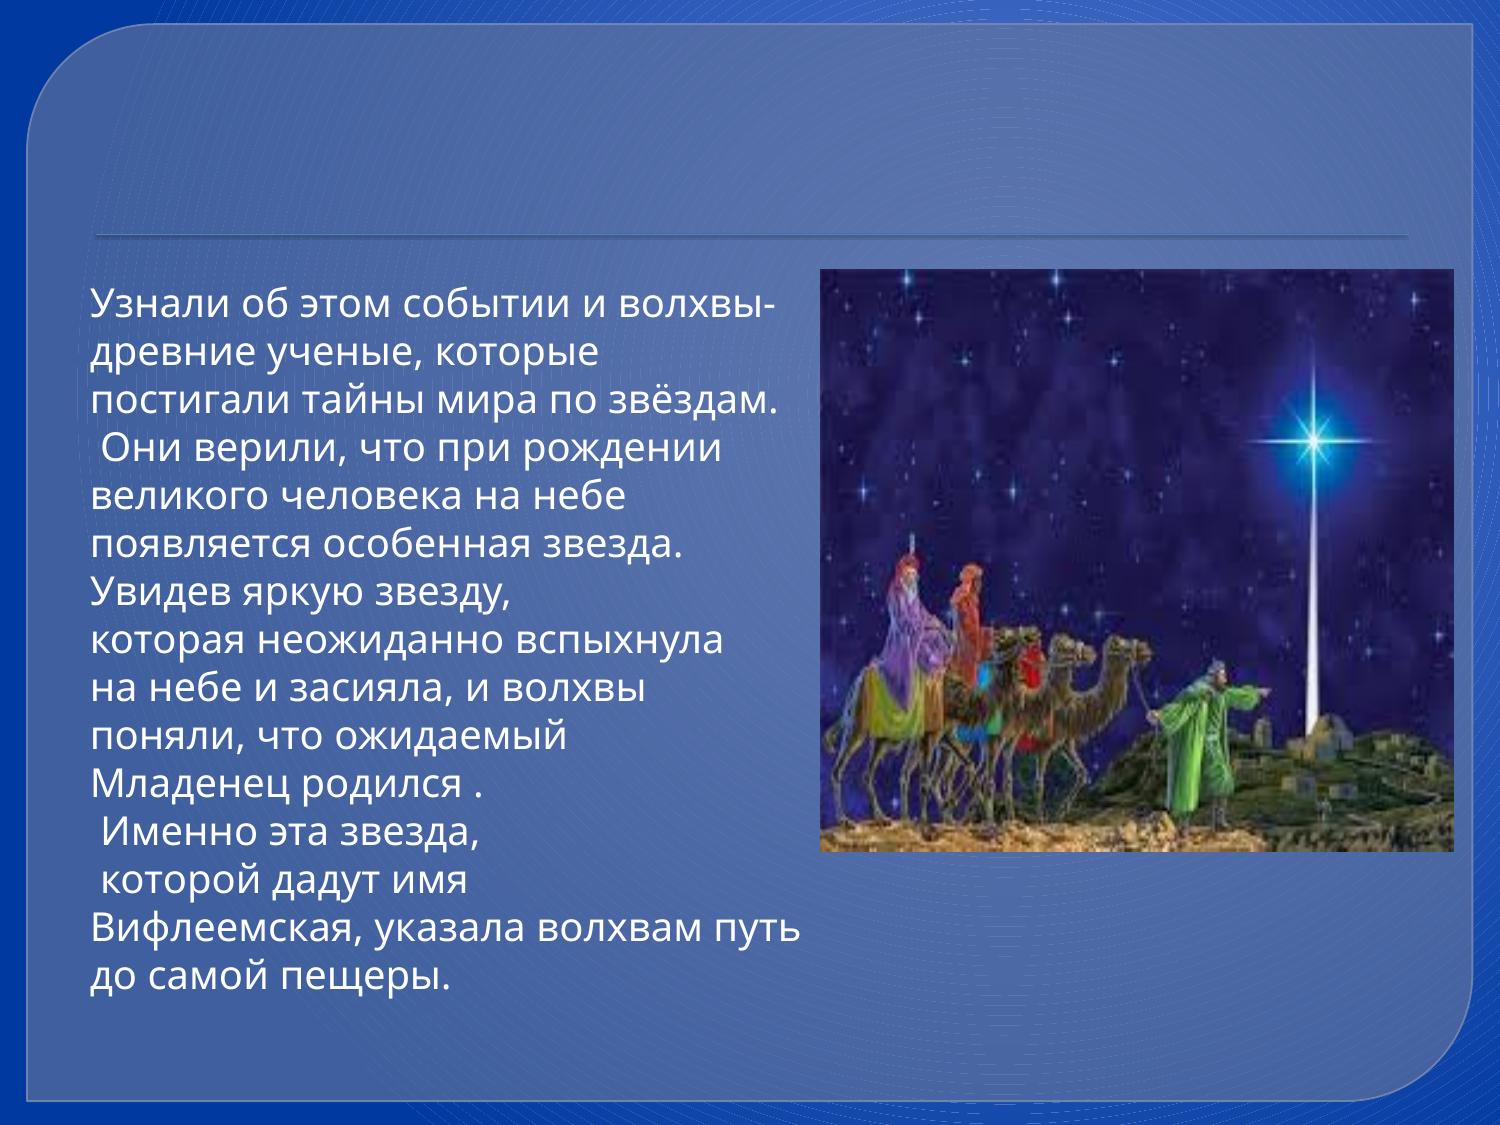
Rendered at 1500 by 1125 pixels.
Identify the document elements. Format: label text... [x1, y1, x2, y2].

list Узнали об этом событии и волхвы- древние ученые, которые постигали тайны мира по звёздам. Они верили, что при рождении великого человека на небе появляется особенная звезда. Увидев яркую звезду, которая неожиданно вспыхнула на небе и засияла, и волхвы поняли, что ожидаемый Младенец родился . Именно эта звезда, которой дадут имя Вифлеемская, указала волхвам путь до самой пещеры. [75, 270, 1425, 1013]
picture [820, 269, 1454, 853]
